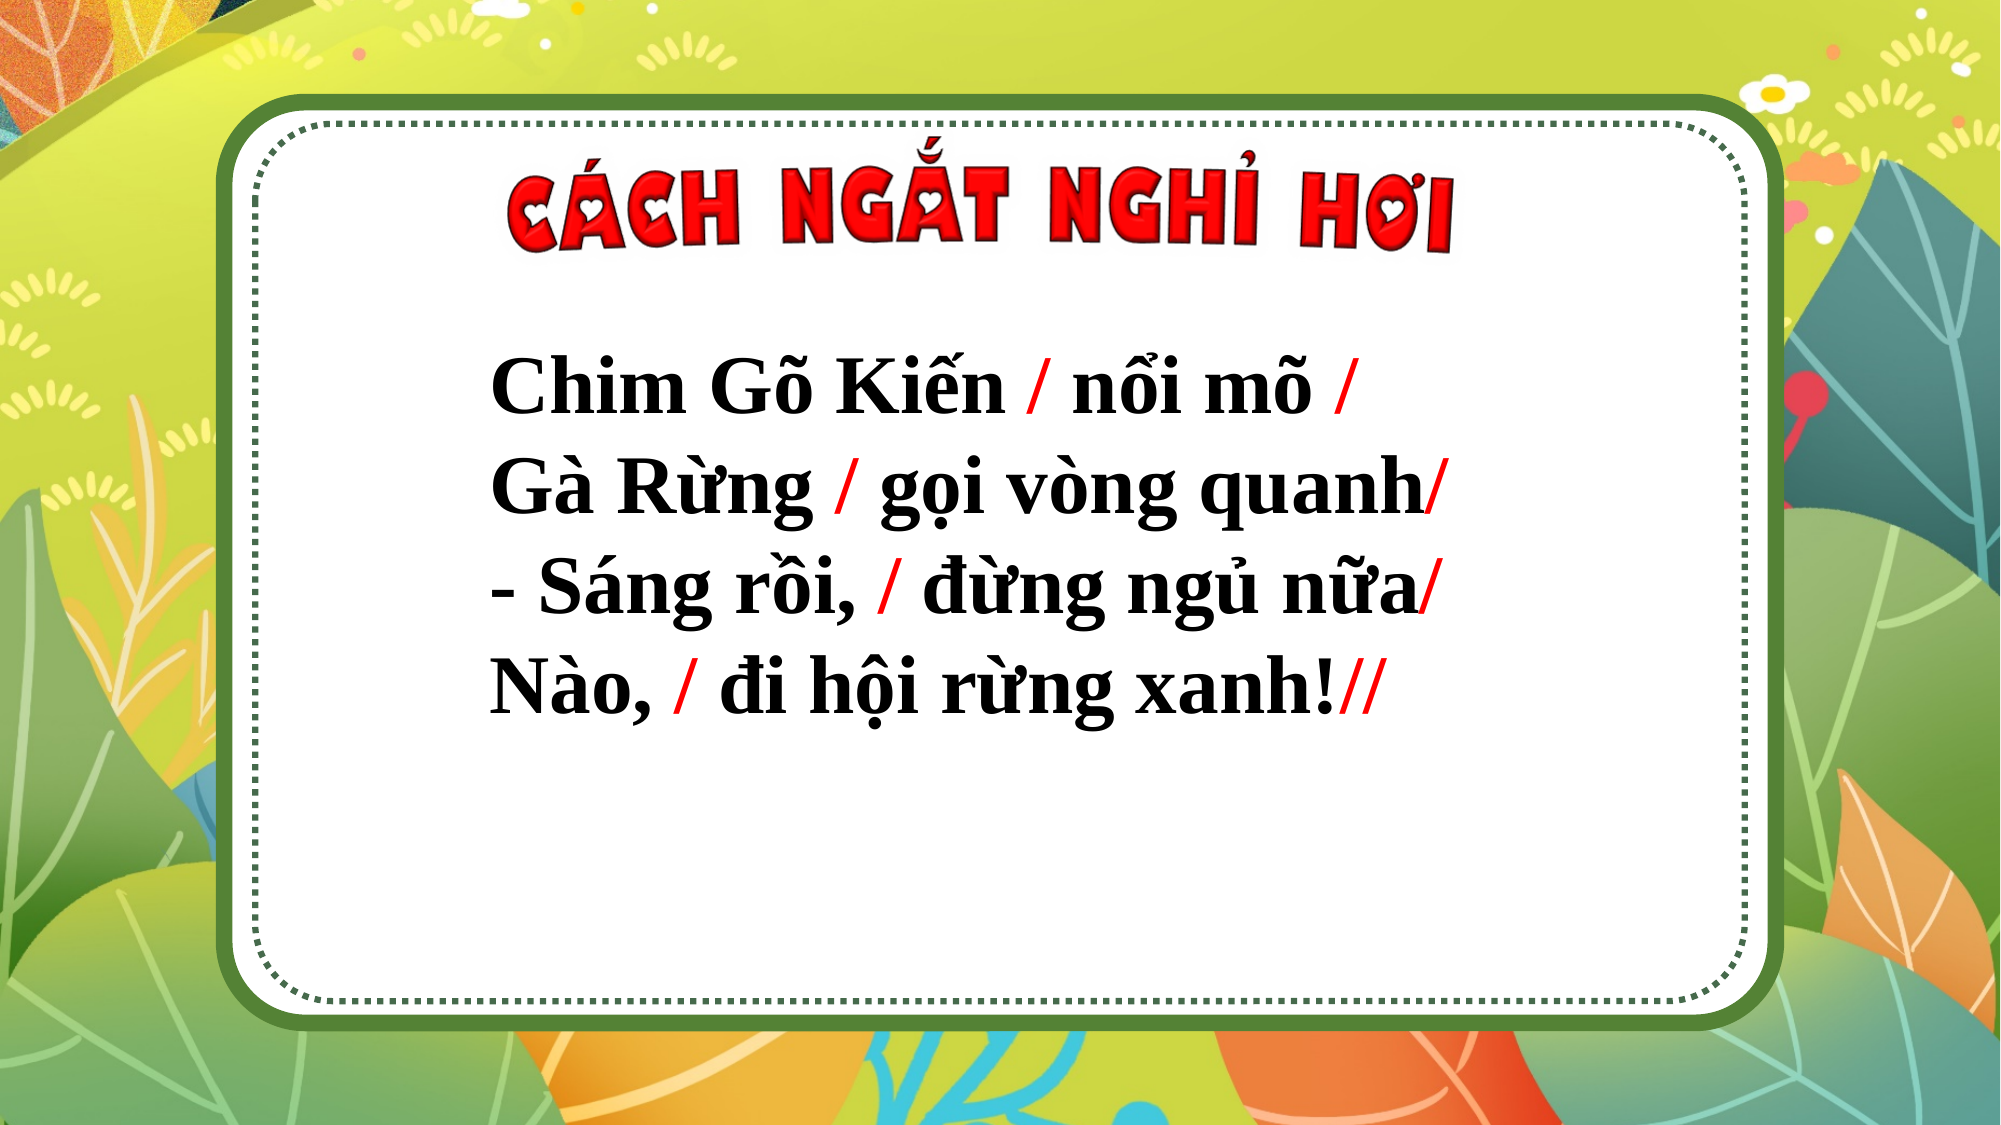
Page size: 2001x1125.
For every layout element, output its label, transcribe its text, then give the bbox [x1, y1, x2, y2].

text_box Chim Gõ Kiến / nổi mõ / Gà Rừng / gọi vòng quanh/ - Sáng rồi, / đừng ngủ nữa/ Nào, / đi hội rừng xanh!// [474, 328, 1596, 738]
picture [0, 0, 2001, 1125]
